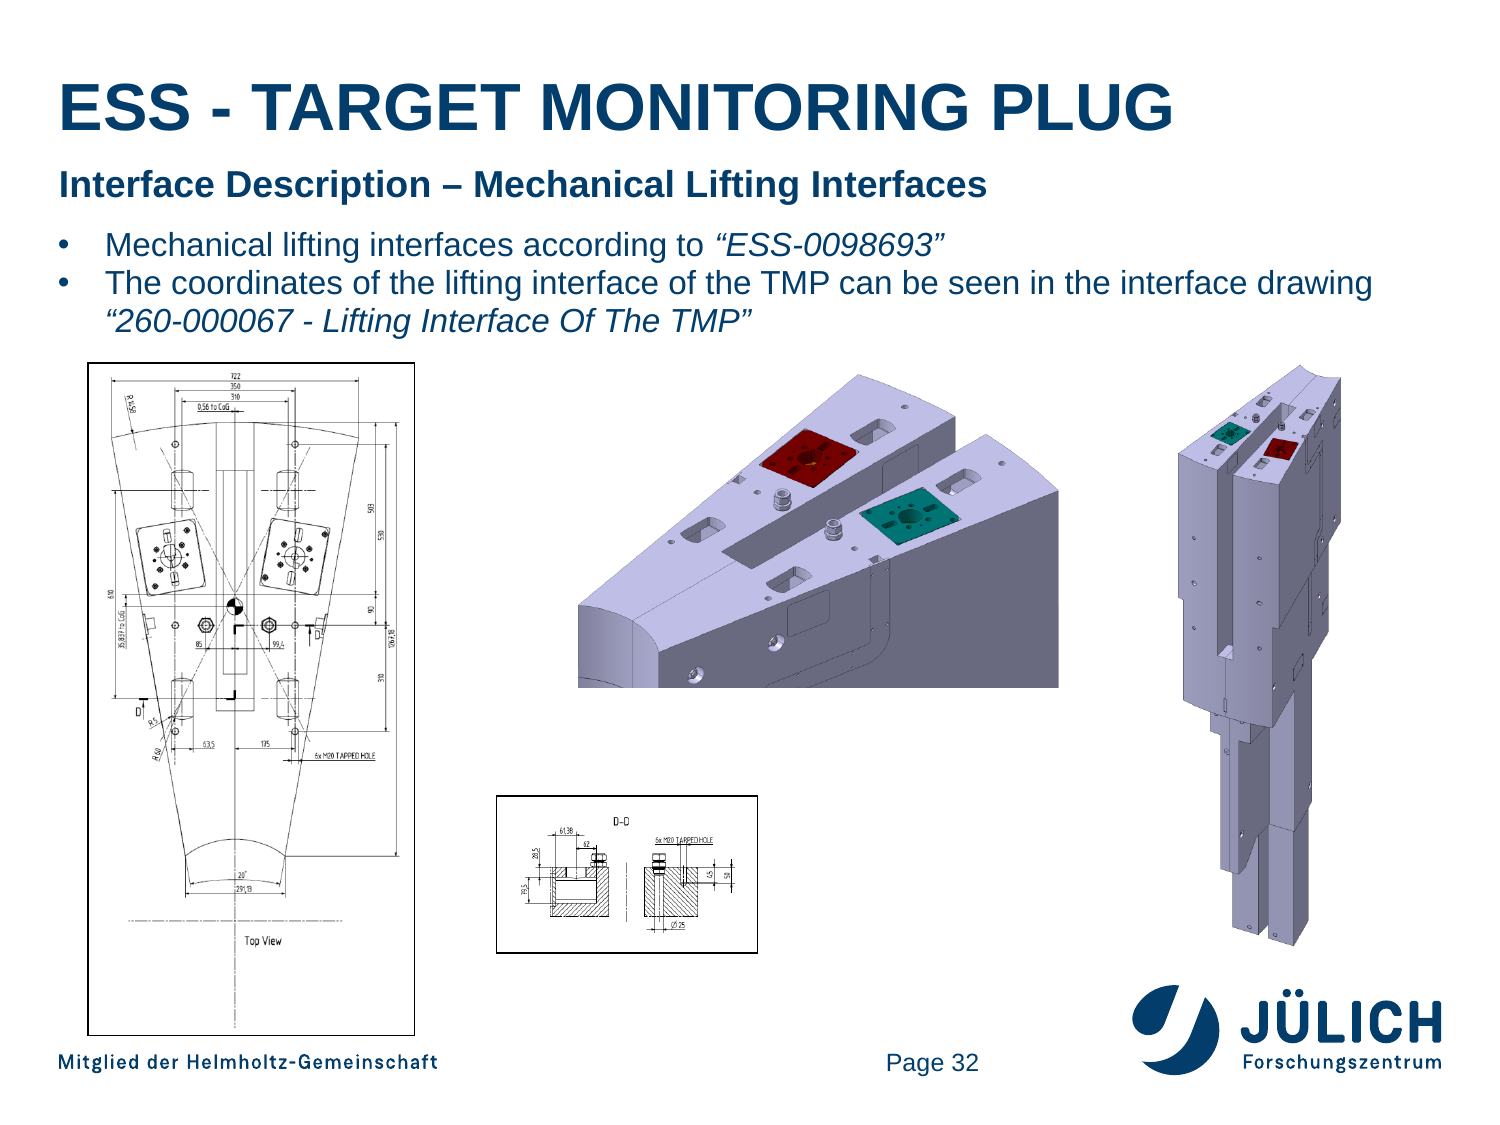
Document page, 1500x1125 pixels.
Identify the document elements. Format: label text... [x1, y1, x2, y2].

slide_number Page 32 [885, 1046, 1051, 1084]
list Interface Description – Mechanical Lifting Interfaces [58, 154, 1441, 219]
title ESS - Target monitoring plug [58, 52, 1442, 219]
picture [88, 363, 414, 1035]
picture [1171, 360, 1351, 951]
text_box Mechanical lifting interfaces according to “ESS-0098693” The coordinates of the lifting interface of the TMP can be seen in the interface drawing “260-000067 - Lifting Interface Of The TMP” [43, 219, 1471, 348]
picture [572, 372, 1061, 688]
picture [496, 796, 757, 953]
